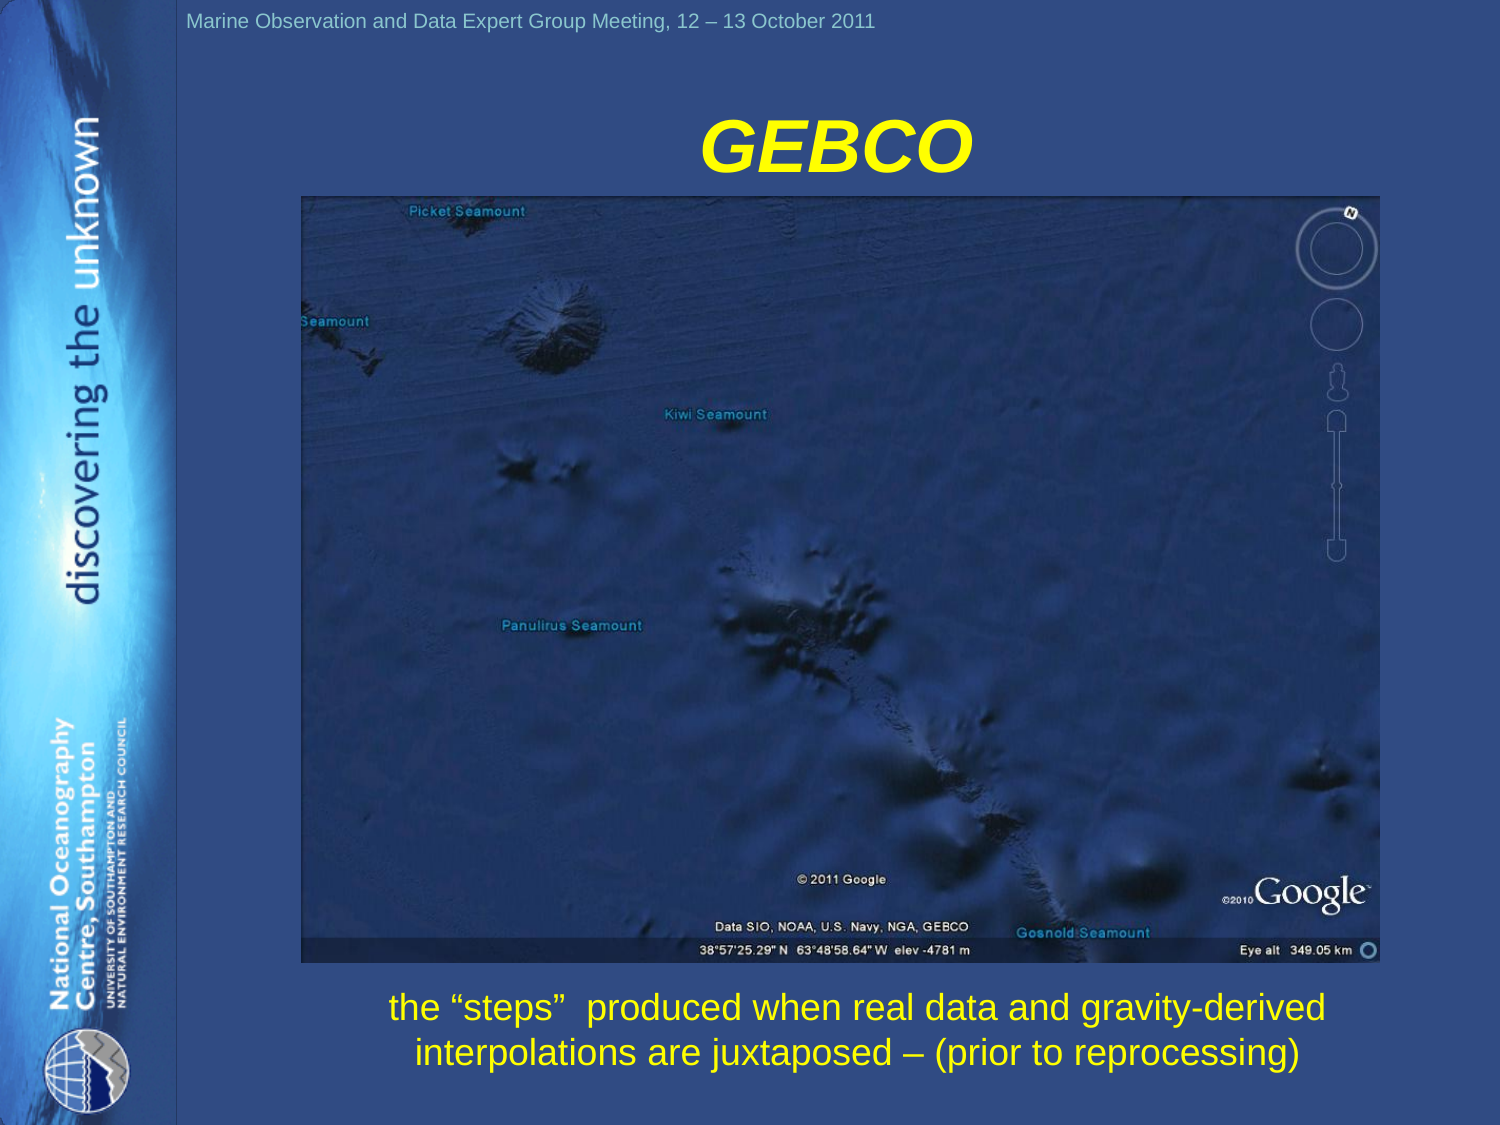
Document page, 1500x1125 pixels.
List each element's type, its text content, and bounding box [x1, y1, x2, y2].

picture [300, 196, 1380, 963]
text_box the “steps” produced when real data and gravity-derived interpolations are juxtaposed – (prior to reprocessing) [278, 975, 1437, 1081]
picture [0, 0, 221, 1125]
text_box GEBCO [684, 89, 989, 194]
